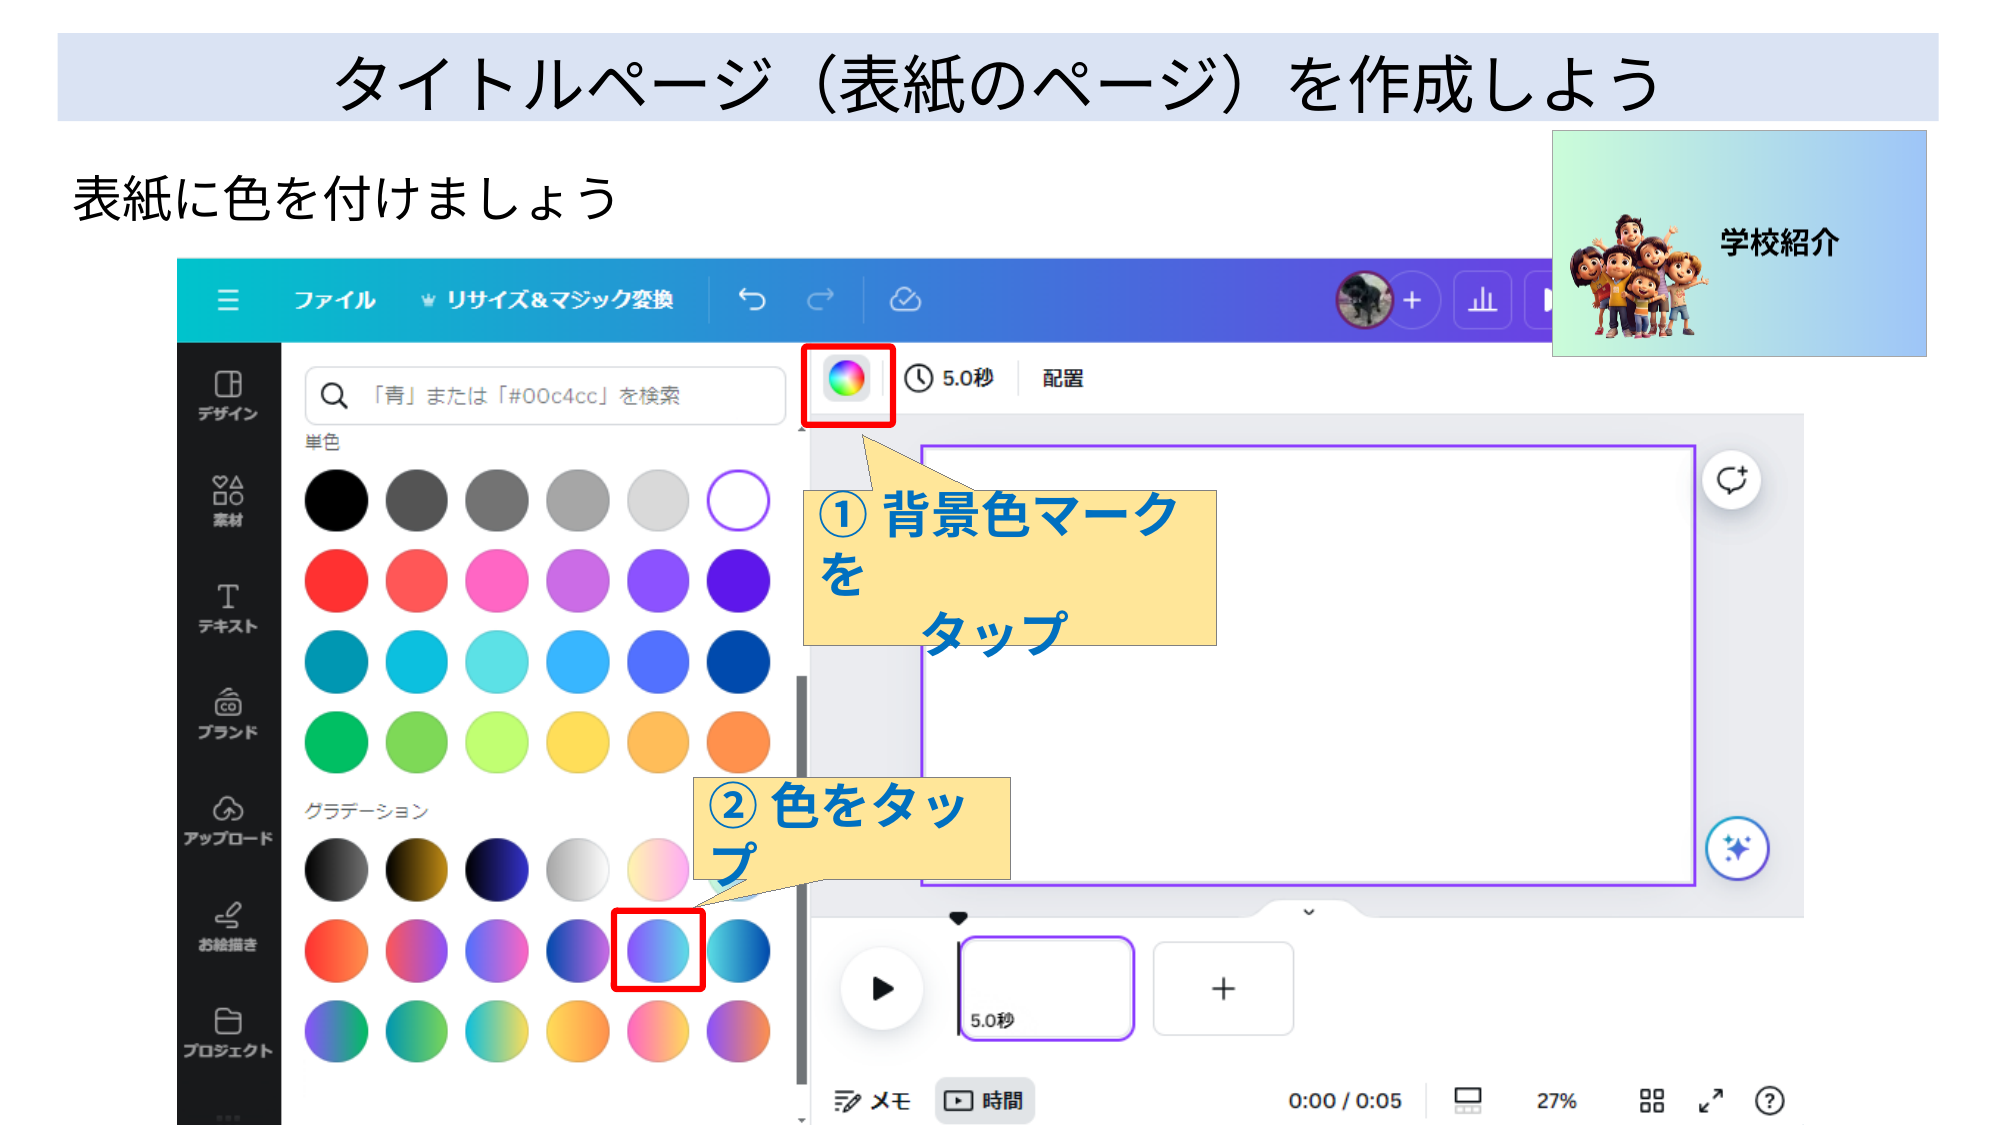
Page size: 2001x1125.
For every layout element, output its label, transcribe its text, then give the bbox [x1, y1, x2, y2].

picture [177, 130, 1927, 1125]
text_box 表紙に色を付けましょう [57, 130, 1552, 254]
text_box タイトルページ（表紙のページ）を作成しよう [57, 33, 1939, 122]
